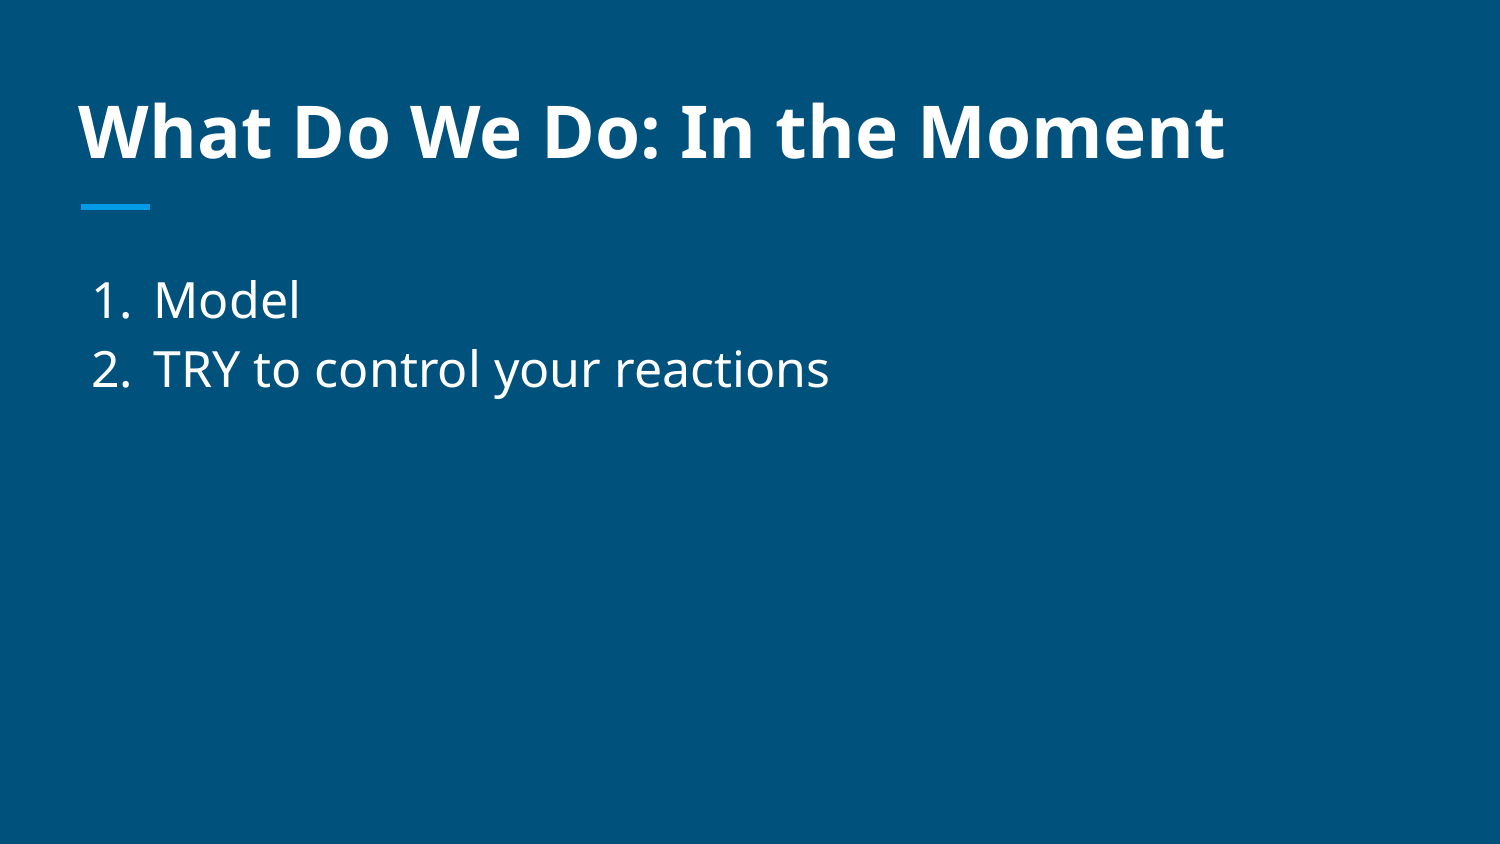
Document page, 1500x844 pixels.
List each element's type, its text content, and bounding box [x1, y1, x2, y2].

title What Do We Do: In the Moment [63, 75, 1437, 188]
list Model TRY to control your reactions [63, 244, 1437, 750]
